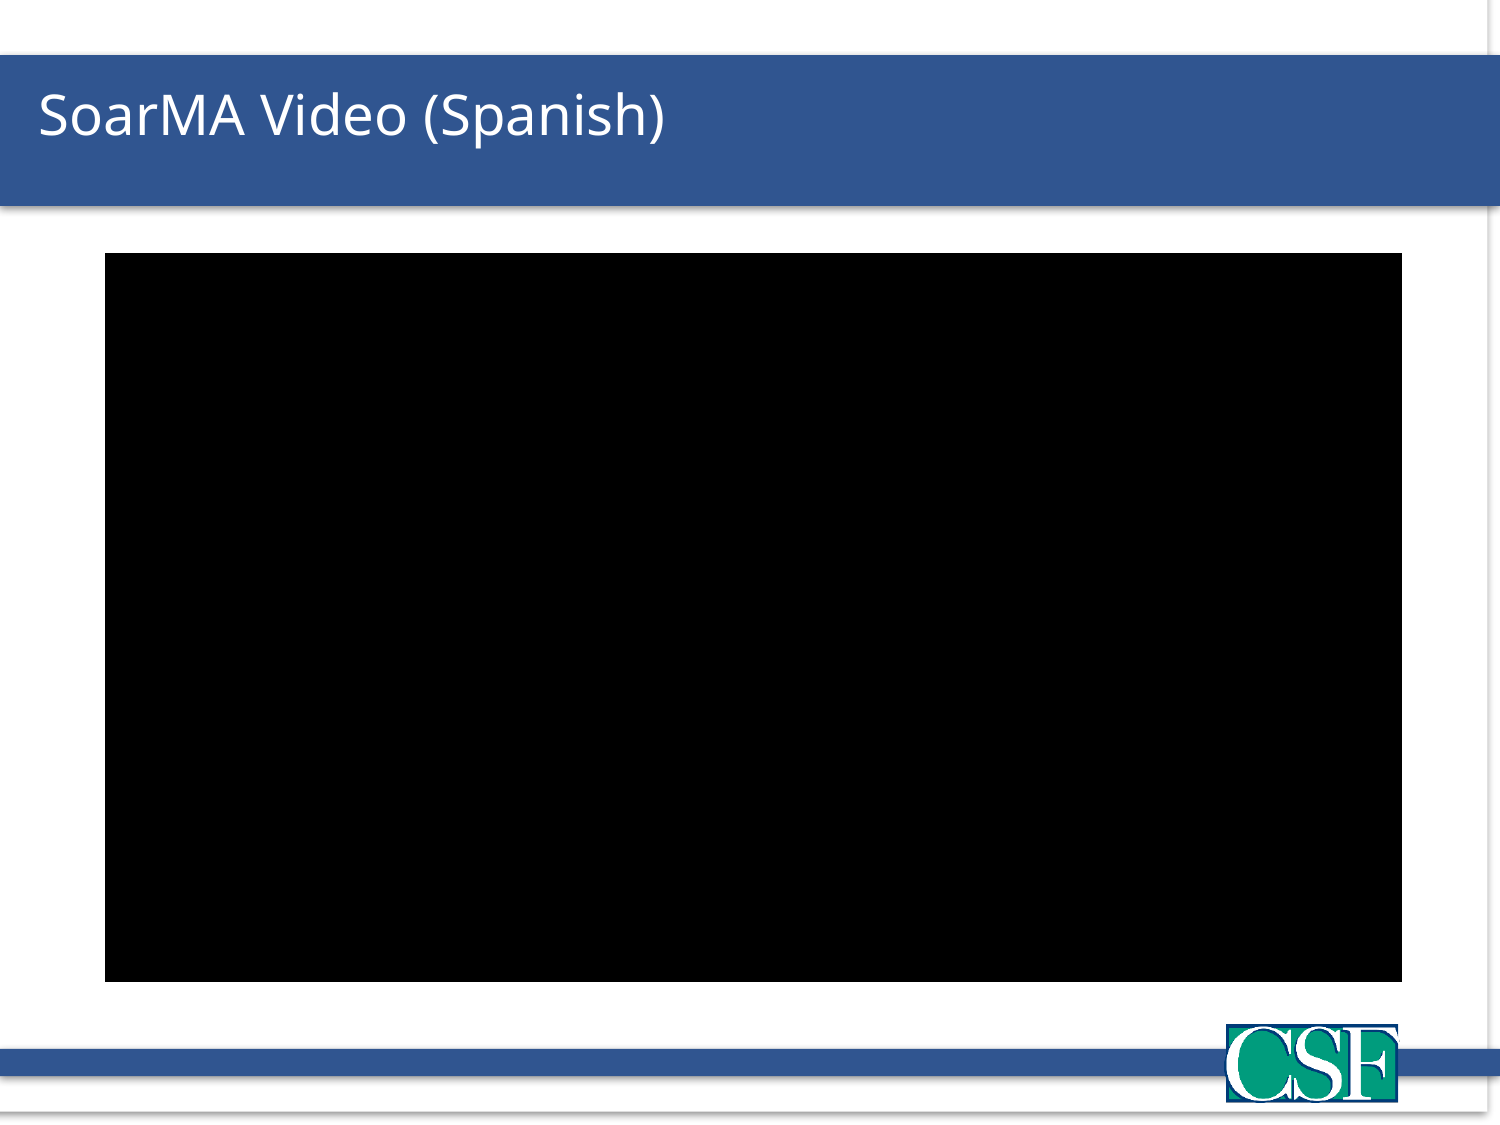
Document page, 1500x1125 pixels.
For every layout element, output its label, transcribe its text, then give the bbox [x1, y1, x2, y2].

list SoarMA Video (Spanish) [23, 72, 1111, 187]
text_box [104, 252, 1403, 983]
picture [1224, 1024, 1400, 1103]
